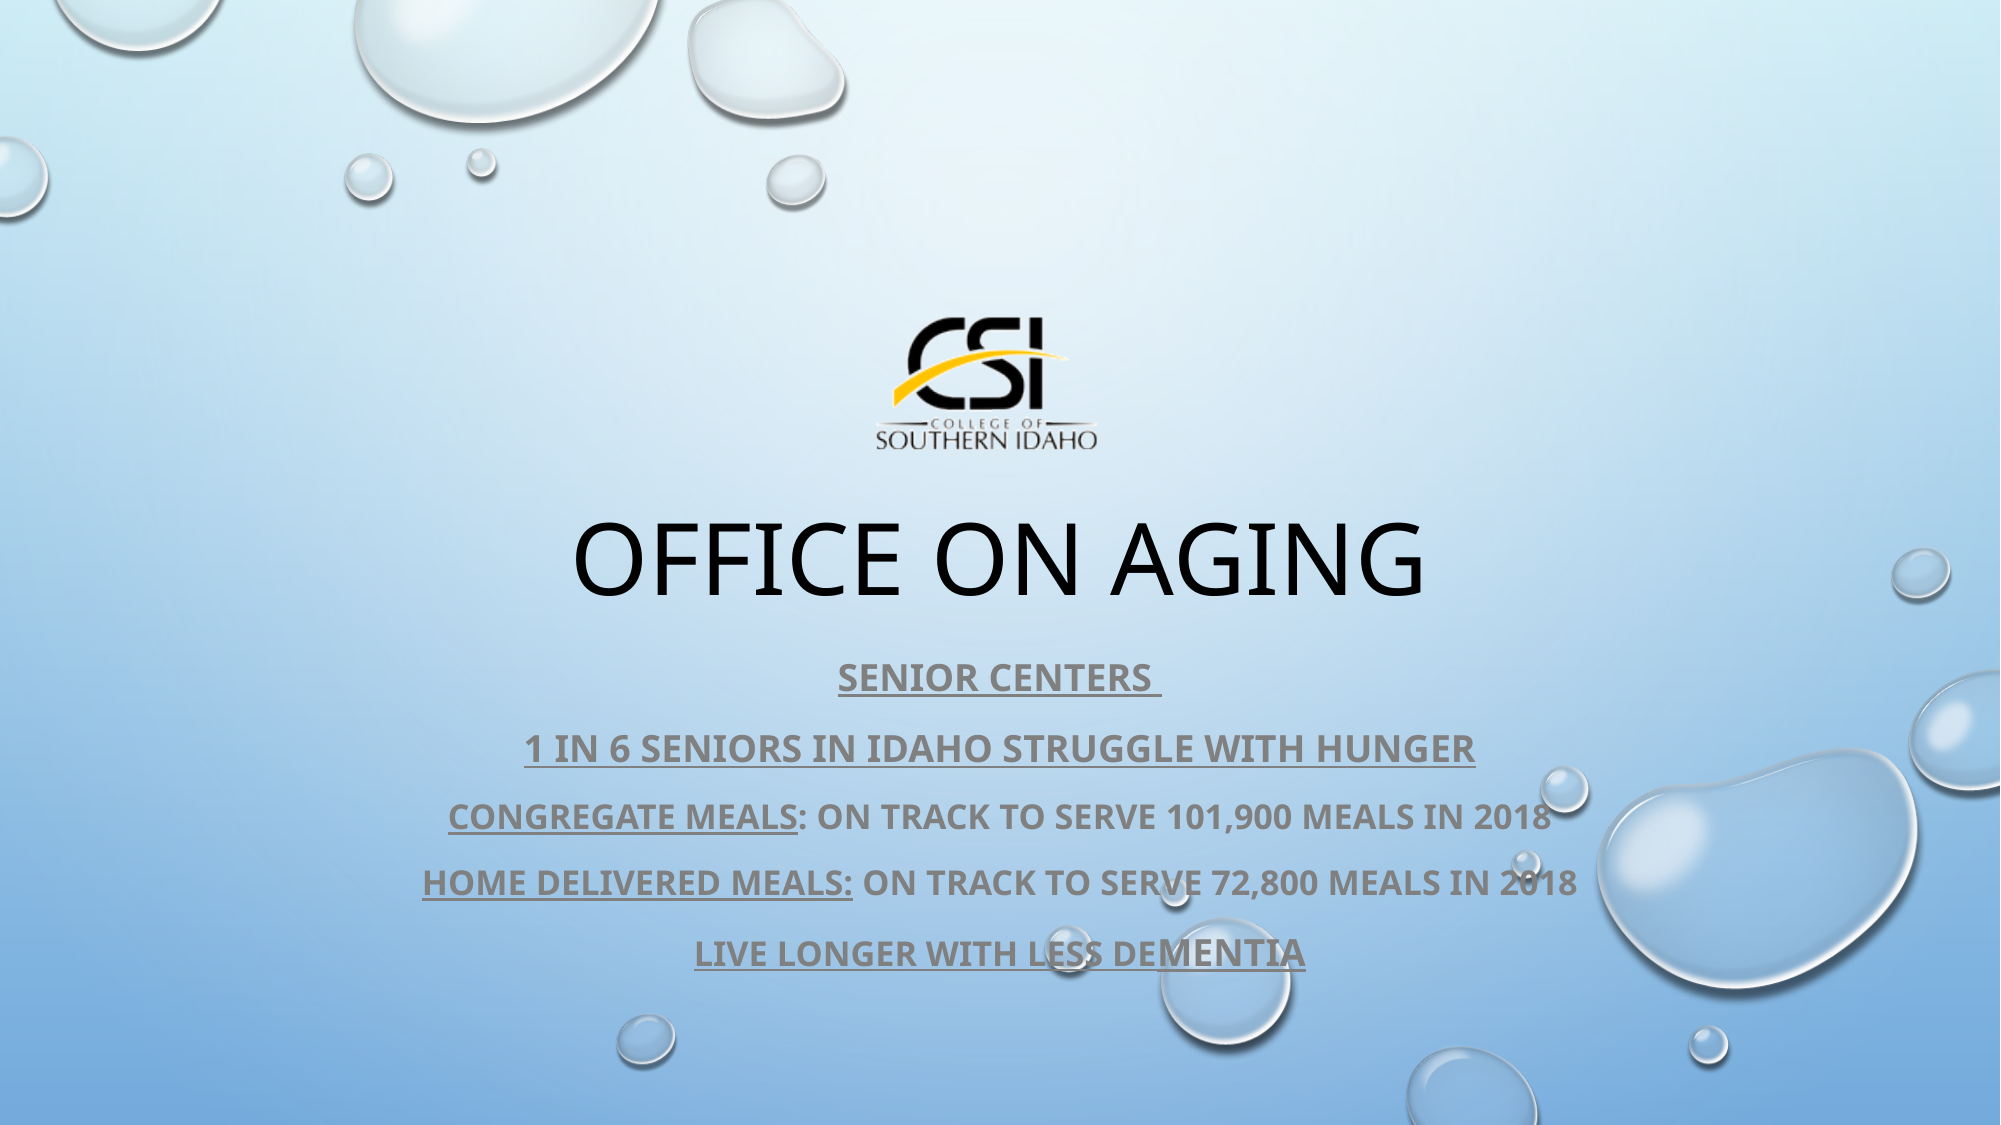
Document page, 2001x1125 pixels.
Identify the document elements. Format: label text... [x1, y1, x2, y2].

title Office on Aging [287, 213, 1713, 625]
picture [0, 0, 2000, 1125]
subtitle Senior Centers 1 in 6 seniors in idaho struggle with Hunger Congregate Meals: On track to serve 101,900 Meals in 2018 Home Delivered Meals: on track to serve 72,800 Meals in 2018 Live longer with less dementia [287, 637, 1713, 985]
